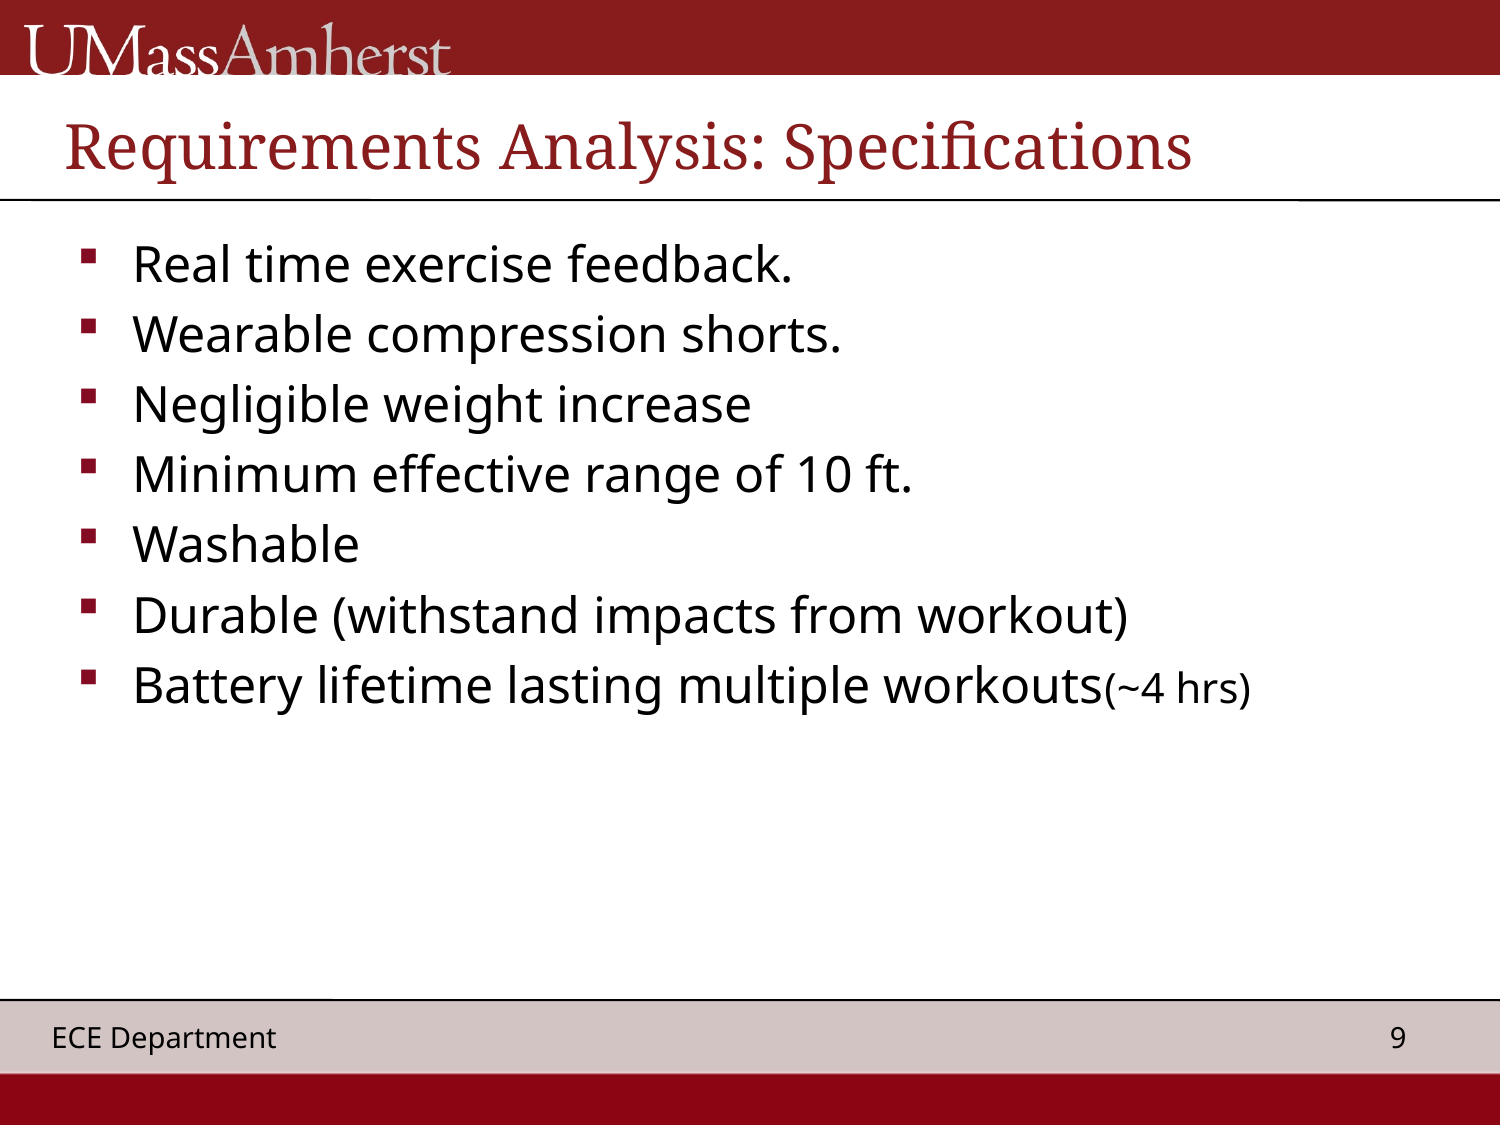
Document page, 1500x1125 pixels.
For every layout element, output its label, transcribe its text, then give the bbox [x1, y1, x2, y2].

picture [0, 1002, 1500, 1125]
picture [0, 0, 1500, 75]
text_box Real time exercise feedback. Wearable compression shorts. Negligible weight increase Minimum effective range of 10 ft. Washable Durable (withstand impacts from workout) Battery lifetime lasting multiple workouts(~4 hrs) [62, 224, 1400, 963]
text_box Requirements Analysis: Specifications [50, 99, 1500, 190]
